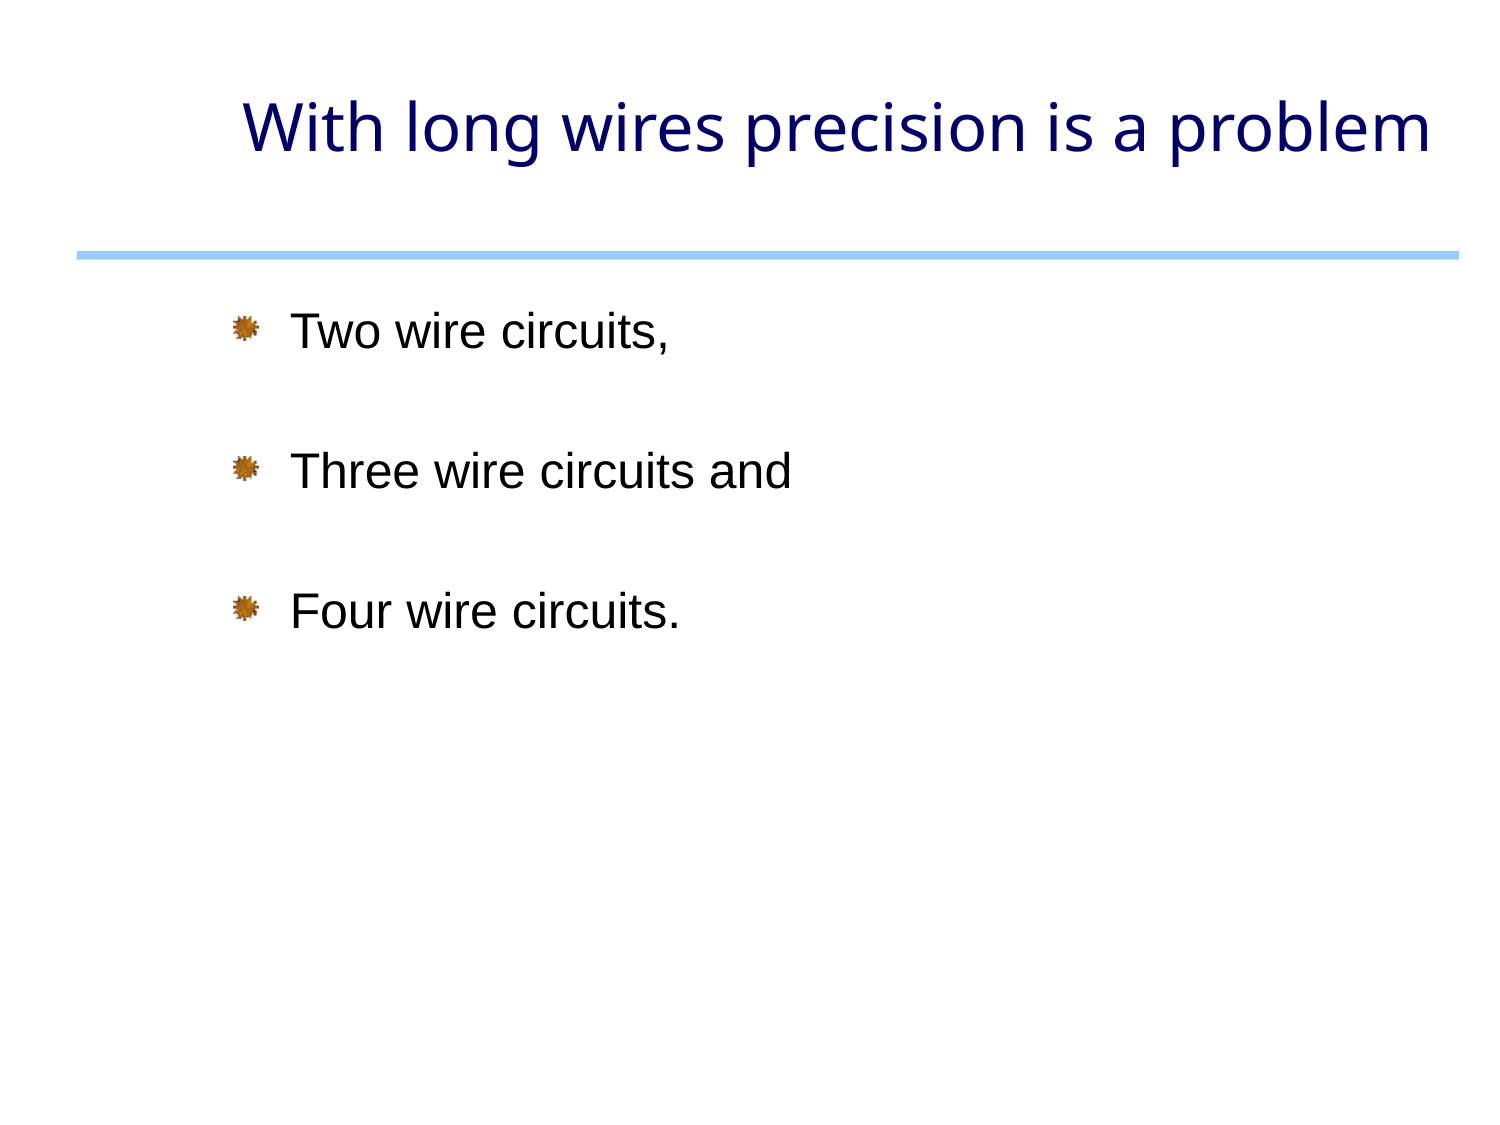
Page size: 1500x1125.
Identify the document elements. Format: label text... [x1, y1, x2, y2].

picture [233, 456, 259, 481]
list Two wire circuits, Three wire circuits and Four wire circuits. [218, 290, 1460, 1083]
picture [233, 596, 259, 621]
title With long wires precision is a problem [218, 30, 1460, 219]
picture [233, 316, 259, 341]
